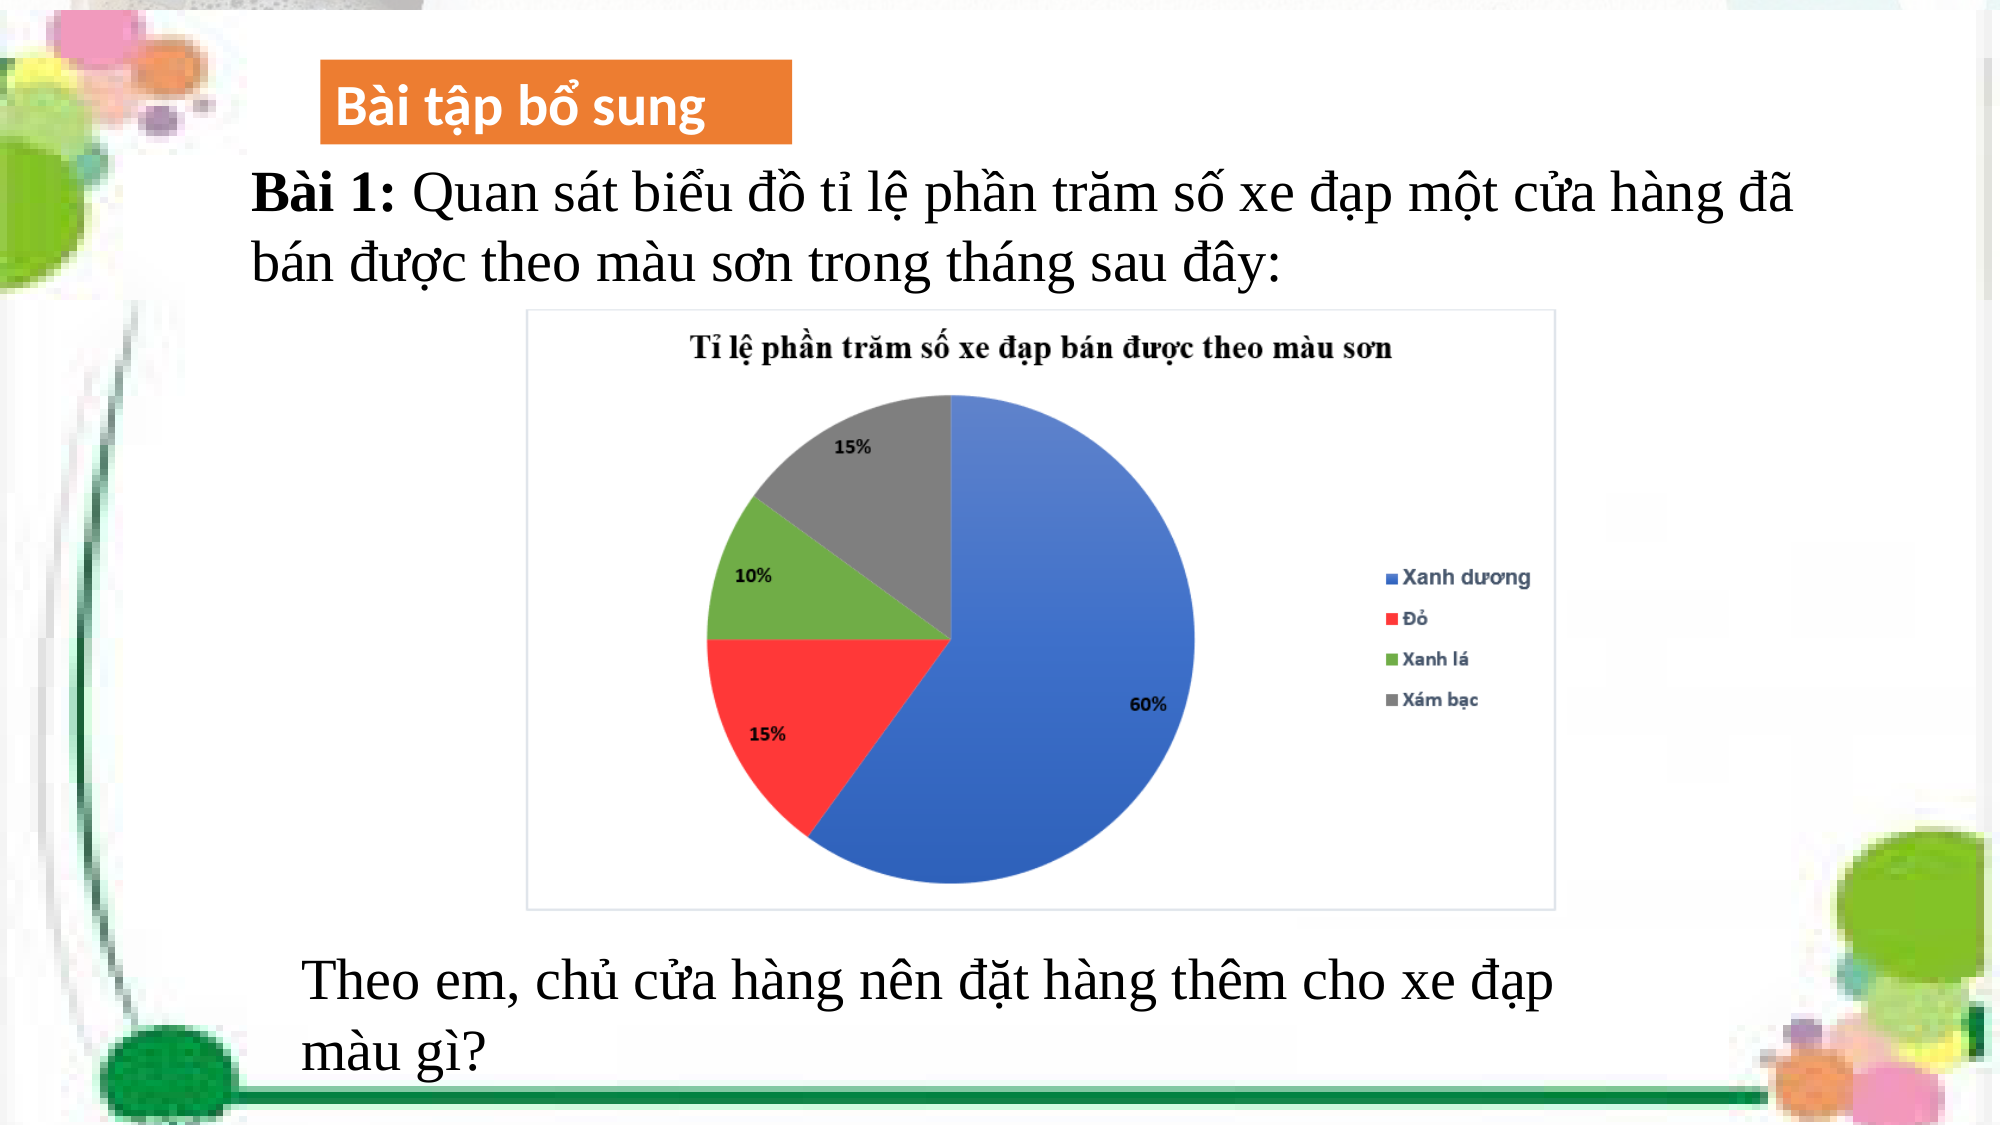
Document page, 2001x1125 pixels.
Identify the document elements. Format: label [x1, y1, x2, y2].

list [0, 10, 2000, 1125]
picture [520, 301, 1567, 917]
